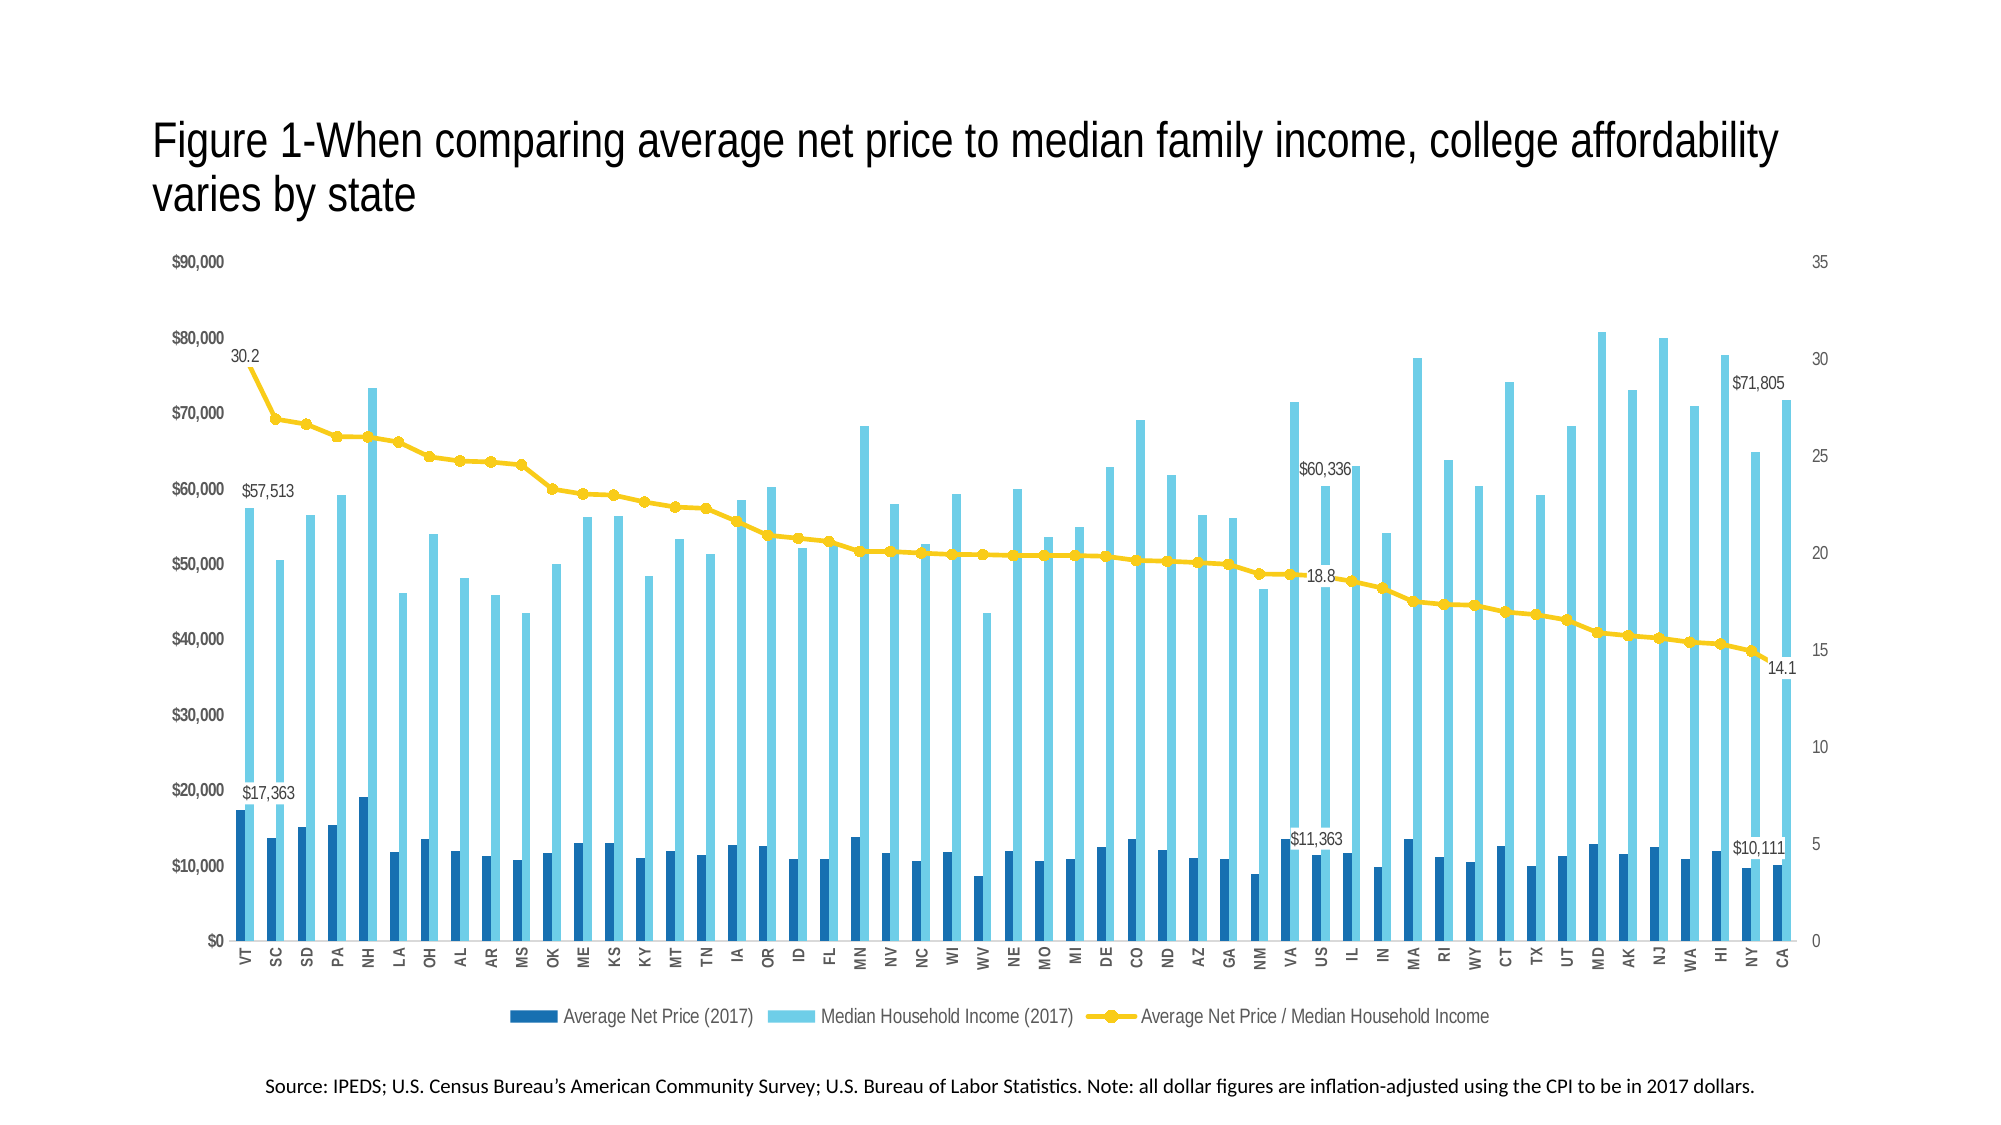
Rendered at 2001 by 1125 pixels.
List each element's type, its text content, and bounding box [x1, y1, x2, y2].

title Figure 1-When comparing average net price to median family income, college affordability varies by state [137, 59, 1863, 235]
chart [137, 235, 1863, 1035]
text_box Source: IPEDS; U.S. Census Bureau’s American Community Survey; U.S. Bureau of Labor Statistics. Note: all dollar figures are inflation-adjusted using the CPI to be in 2017 dollars. [250, 1065, 1772, 1106]
